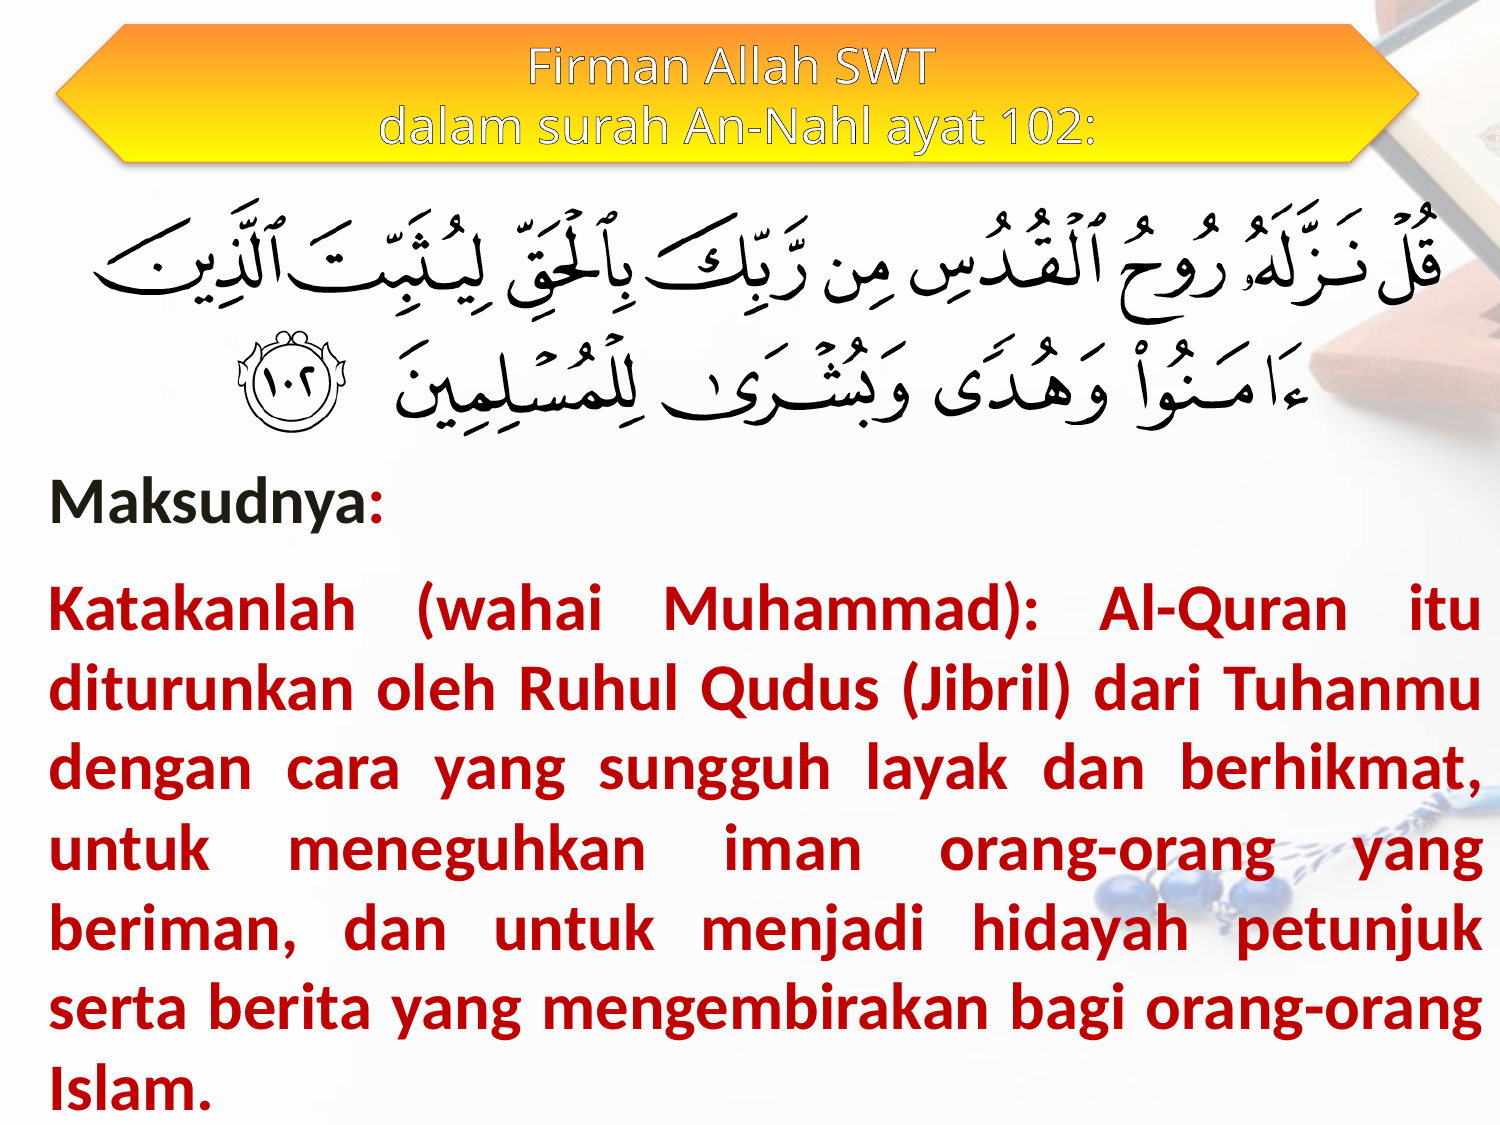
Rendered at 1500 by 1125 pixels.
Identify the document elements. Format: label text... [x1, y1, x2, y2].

picture [16, 187, 1500, 495]
text_box Firman Allah SWT dalam surah An-Nahl ayat 102: [55, 24, 1420, 164]
text_box Maksudnya: Katakanlah (wahai Muhammad): Al-Quran itu diturunkan oleh Ruhul Qudus (Jibril) dari Tuhanmu dengan cara yang sungguh layak dan berhikmat, untuk meneguhkan iman orang-orang yang beriman, dan untuk menjadi hidayah petunjuk serta berita yang mengembirakan bagi orang-orang Islam. [34, 503, 1500, 1125]
